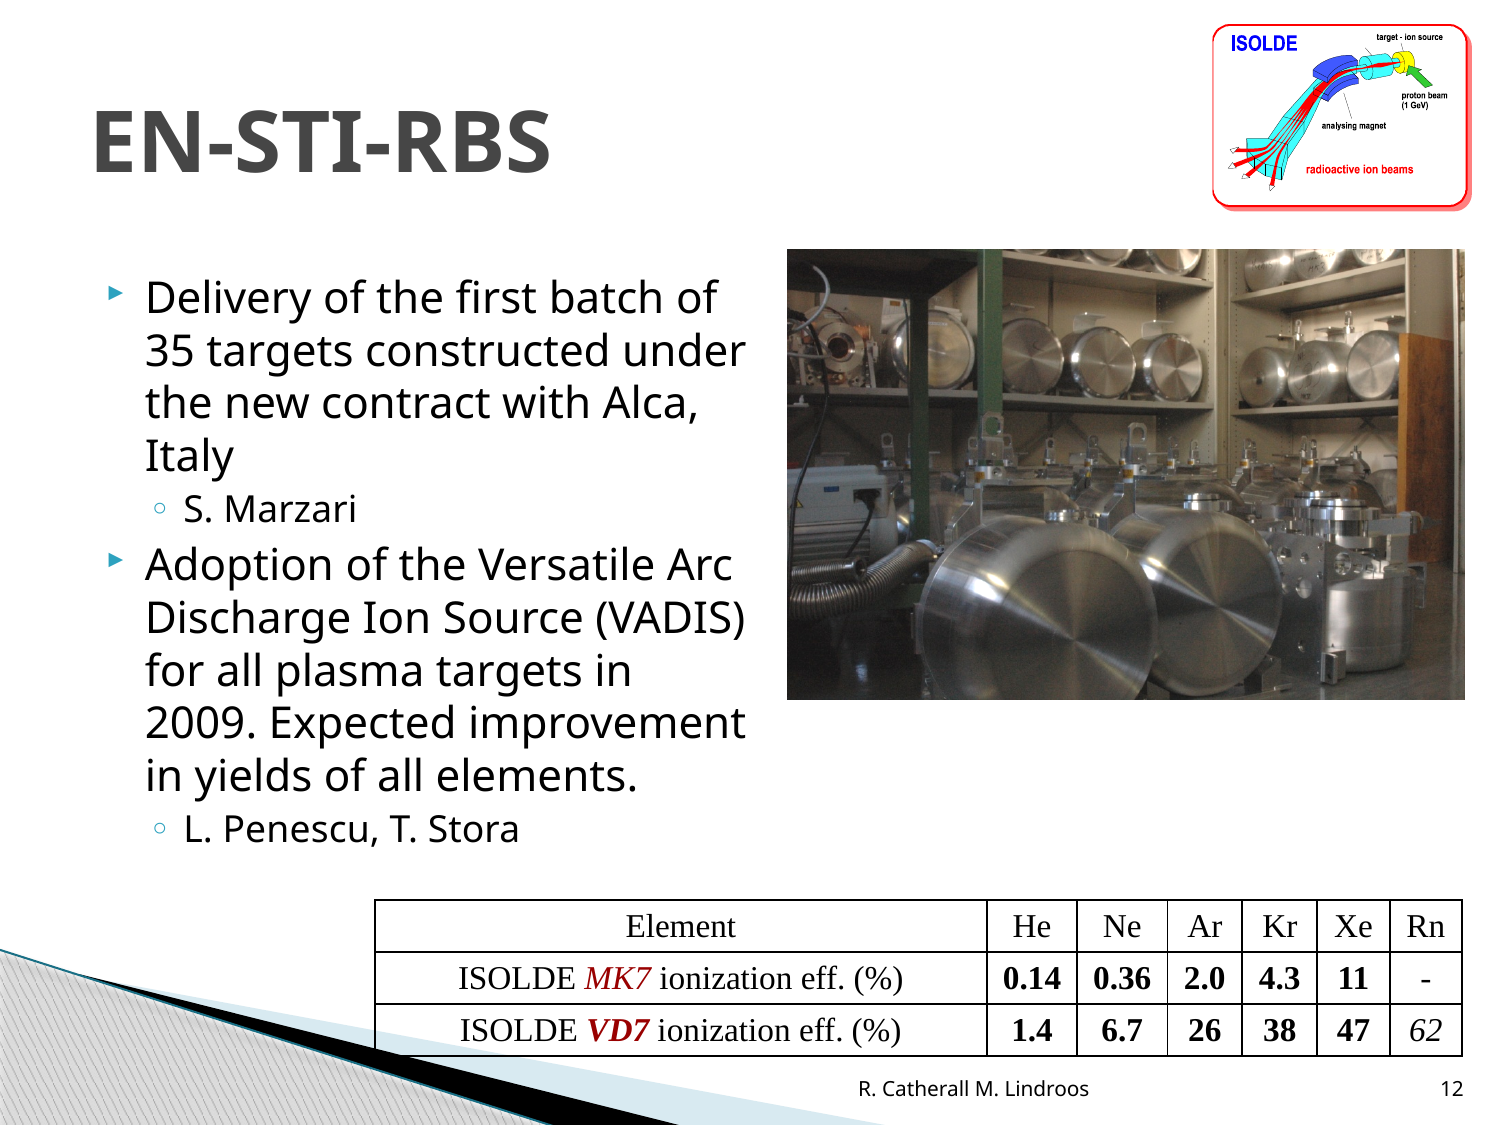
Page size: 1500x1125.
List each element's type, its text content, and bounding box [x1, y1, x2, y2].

table_cell 0.14 [988, 953, 1076, 1003]
table_cell ISOLDE MK7 ionization eff. (%) [376, 953, 986, 1003]
title EN-STI-RBS [75, 45, 1425, 233]
table_header Ne [1078, 901, 1167, 951]
slide_number 12 [1418, 1051, 1479, 1112]
table_cell 0.36 [1078, 953, 1167, 1003]
table_header Element [376, 901, 986, 951]
table_header Ar [1168, 901, 1241, 951]
table_cell - [1391, 953, 1461, 1003]
table_cell 26 [1168, 1005, 1241, 1055]
table_header He [988, 901, 1076, 951]
table_cell 47 [1318, 1005, 1389, 1055]
table_cell 6.7 [1078, 1005, 1167, 1055]
table_header Xe [1318, 901, 1389, 951]
table_cell 38 [1243, 1005, 1316, 1055]
table_cell 11 [1318, 953, 1389, 1003]
table_cell 1.4 [988, 1005, 1076, 1051]
table_cell ISOLDE VD7 ionization eff. (%) [376, 1005, 986, 1055]
table_header Rn [1391, 901, 1461, 951]
picture [787, 249, 1465, 701]
list Delivery of the first batch of 35 targets constructed under the new contract with Alca, Italy S. Marzari Adoption of the Versatile Arc Discharge Ion Source (VADIS) for all plasma targets in 2009. Expected improvement in yields of all elements. L. Penescu, T. Stora [75, 262, 763, 900]
table_cell 4.3 [1243, 953, 1316, 1003]
footer R. Catherall M. Lindroos [718, 1051, 1105, 1112]
table_cell 2.0 [1168, 953, 1241, 1003]
table_cell 62 [1391, 1005, 1461, 1055]
table_header Kr [1243, 901, 1316, 951]
picture [1212, 24, 1473, 212]
